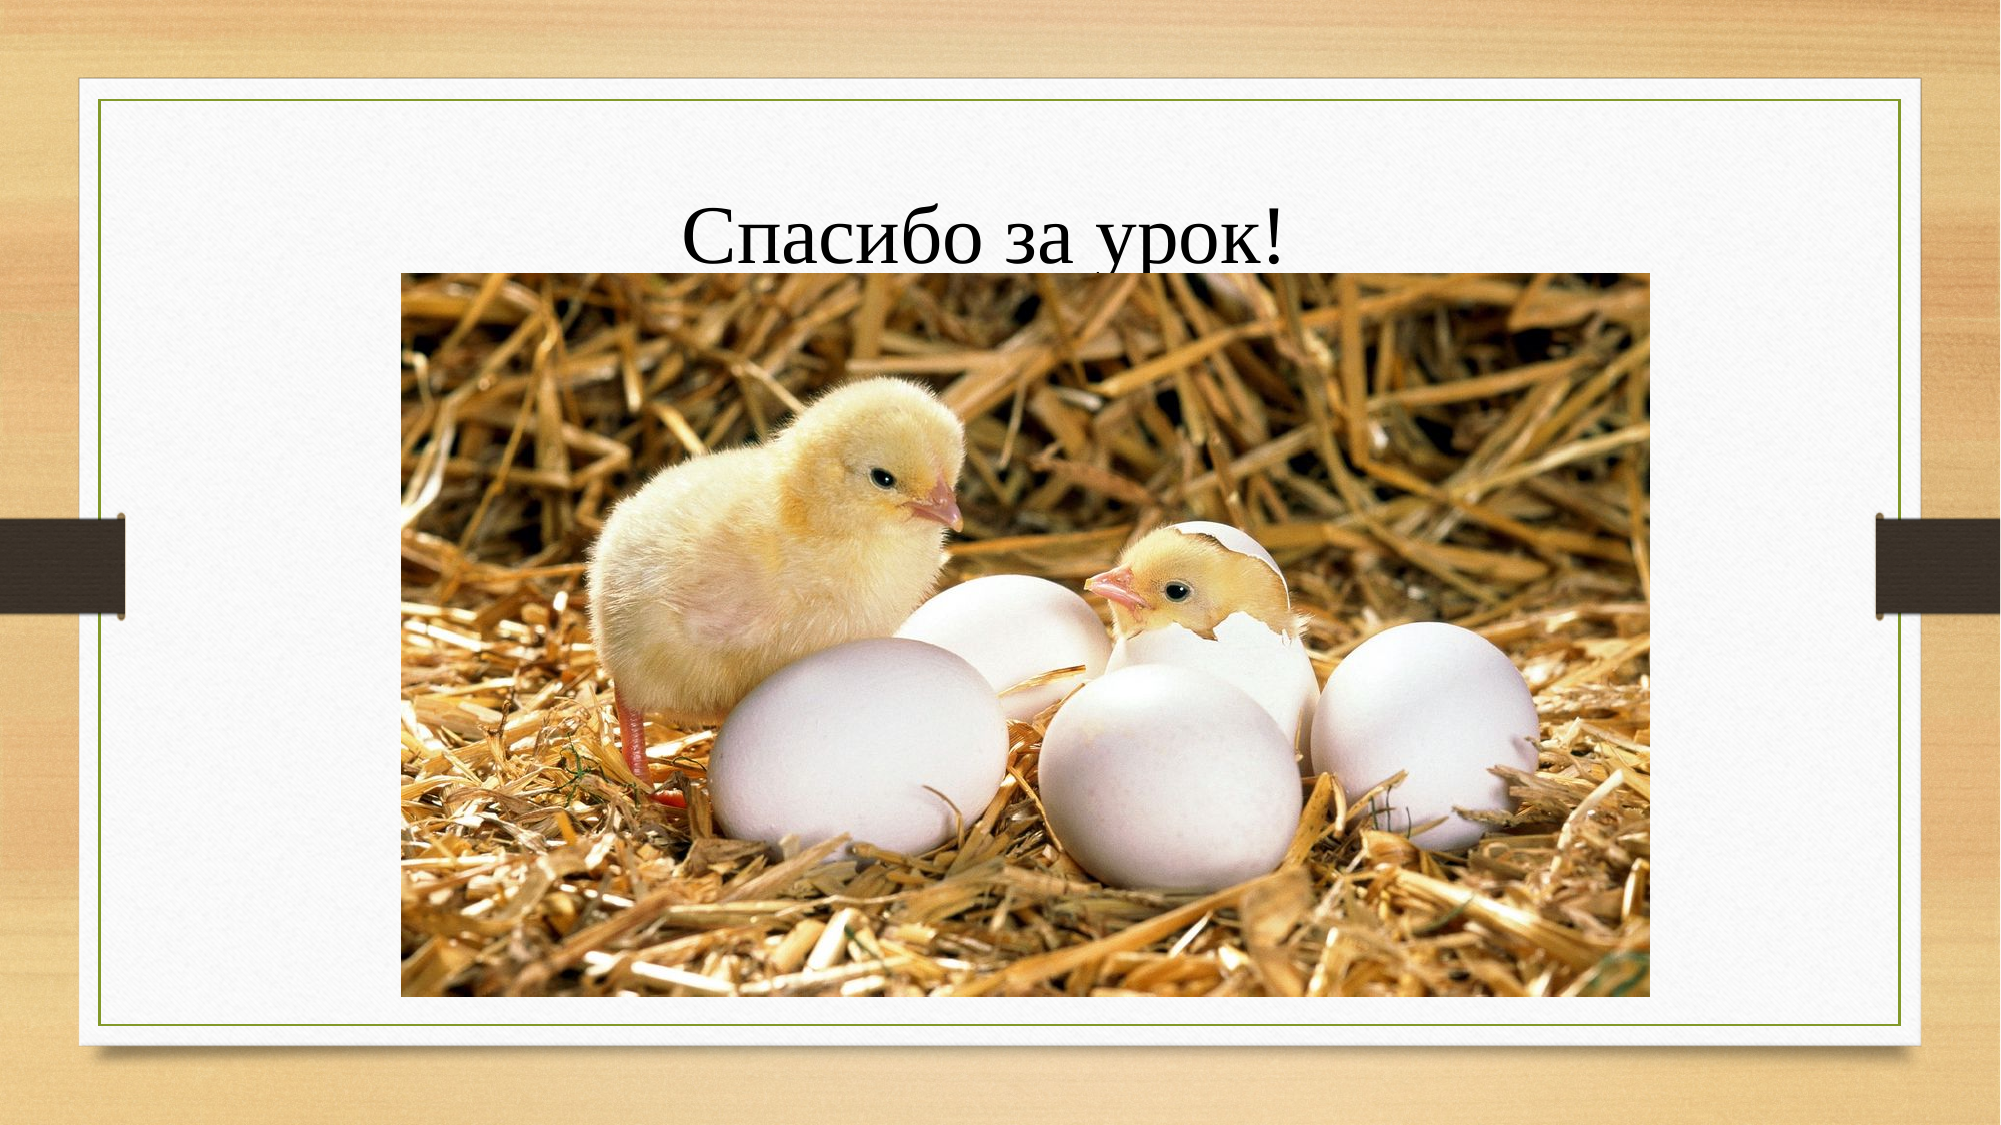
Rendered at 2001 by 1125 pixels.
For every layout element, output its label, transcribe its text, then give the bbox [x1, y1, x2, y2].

picture [0, 0, 2001, 1125]
text_box Спасибо за урок! [469, 172, 1502, 273]
